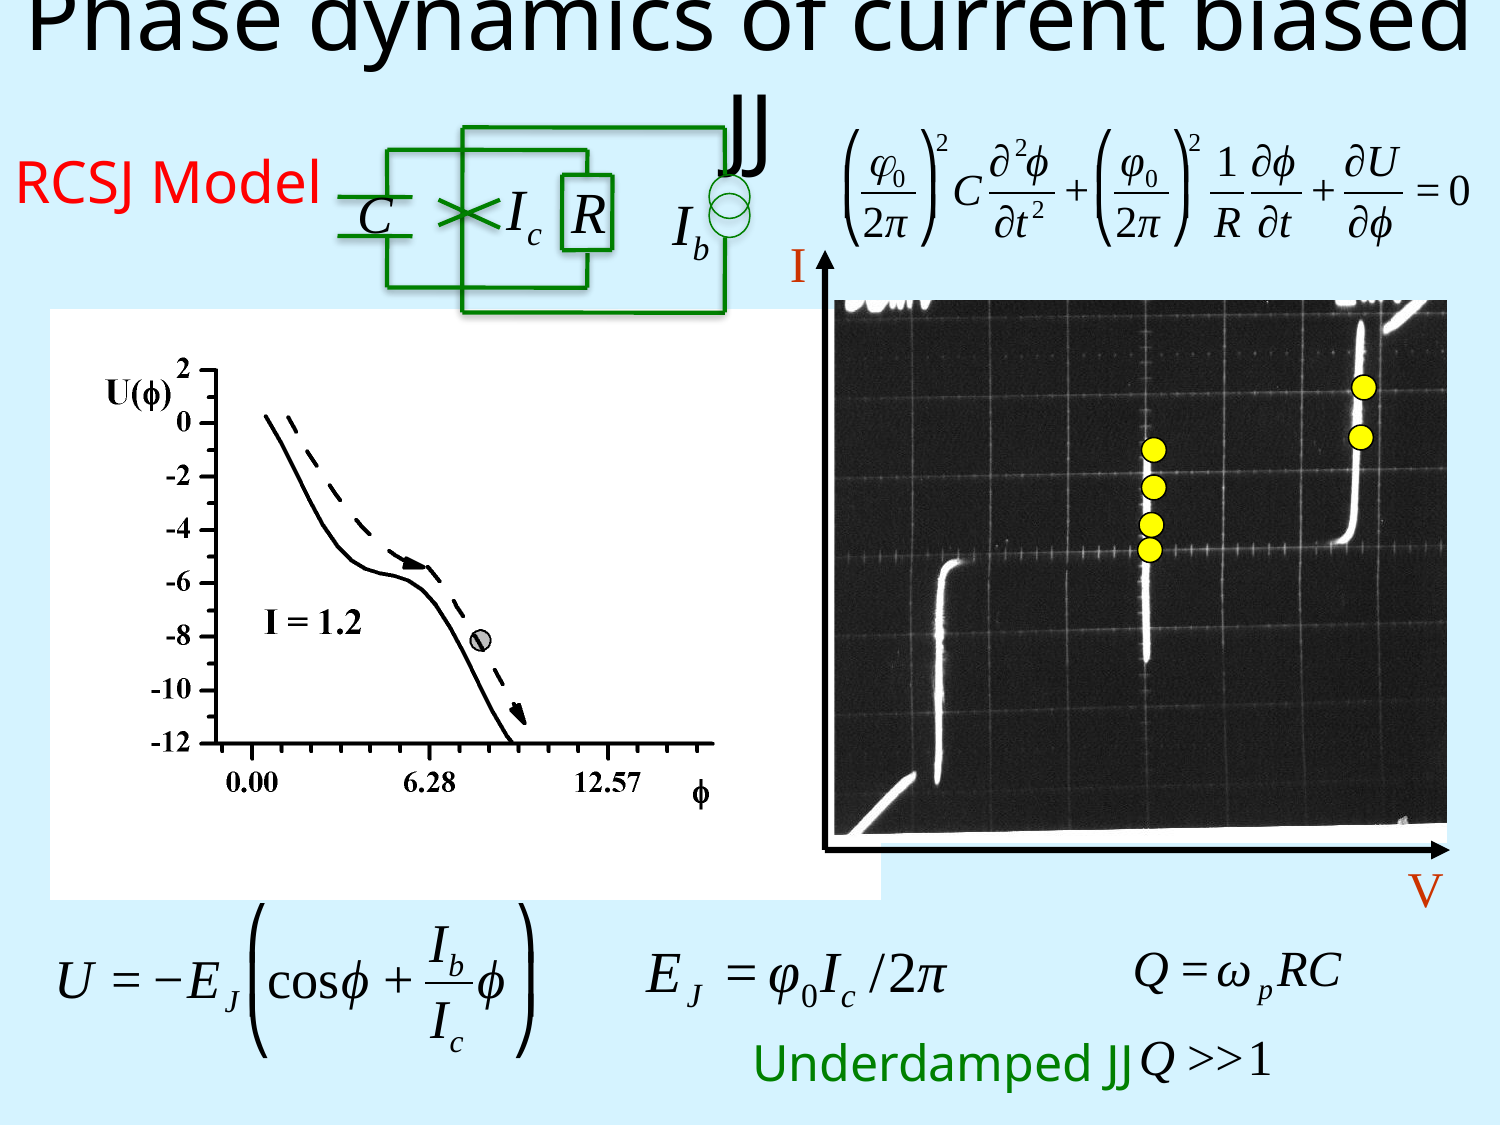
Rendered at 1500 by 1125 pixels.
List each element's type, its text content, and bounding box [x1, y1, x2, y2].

text_box V [1392, 849, 1459, 925]
text_box RCSJ Model [0, 137, 332, 223]
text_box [1126, 944, 1349, 1013]
picture [49, 299, 1448, 901]
text_box [822, 249, 832, 306]
text_box I [774, 224, 822, 300]
text_box Underdamped JJ [737, 1024, 1193, 1099]
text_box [337, 126, 751, 313]
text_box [1132, 1037, 1276, 1089]
text_box Phase dynamics of current biased JJ [0, 0, 1500, 163]
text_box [837, 127, 1474, 251]
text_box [634, 944, 963, 1013]
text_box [49, 902, 539, 1063]
